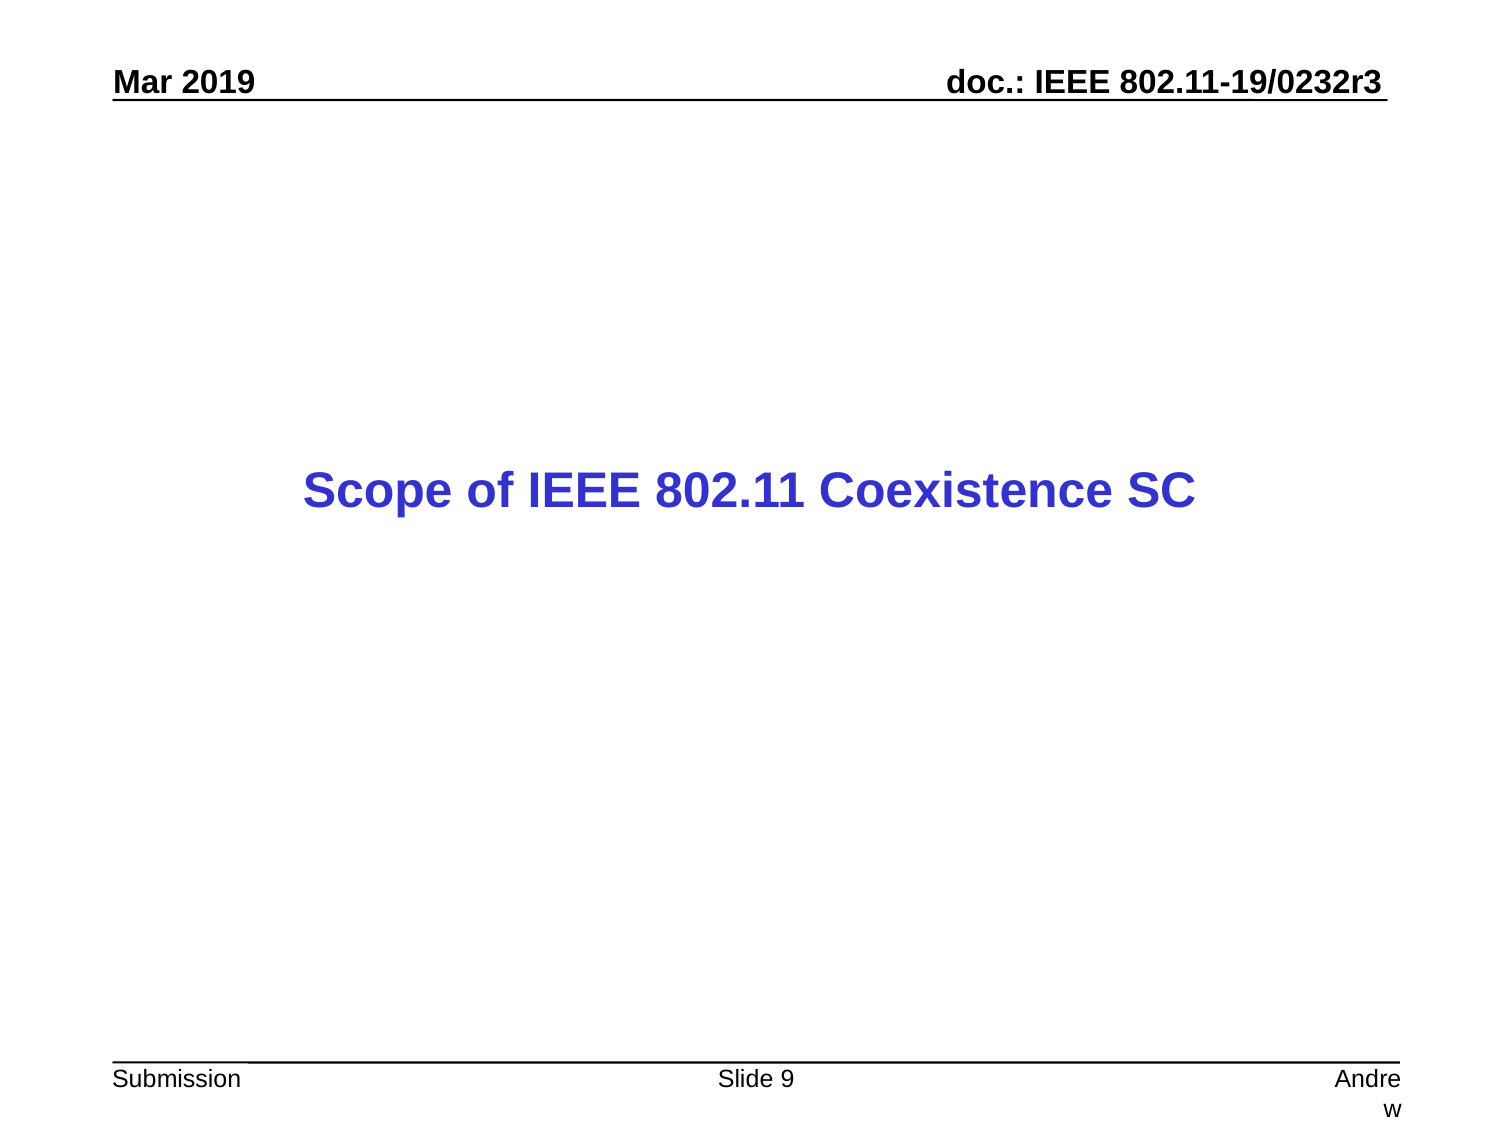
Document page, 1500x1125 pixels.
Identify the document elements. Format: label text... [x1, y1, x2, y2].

slide_number Slide 9 [709, 1061, 803, 1093]
list Scope of IEEE 802.11 Coexistence SC [112, 324, 1388, 650]
footer Andrew Myles, Cisco [1320, 1061, 1402, 1093]
